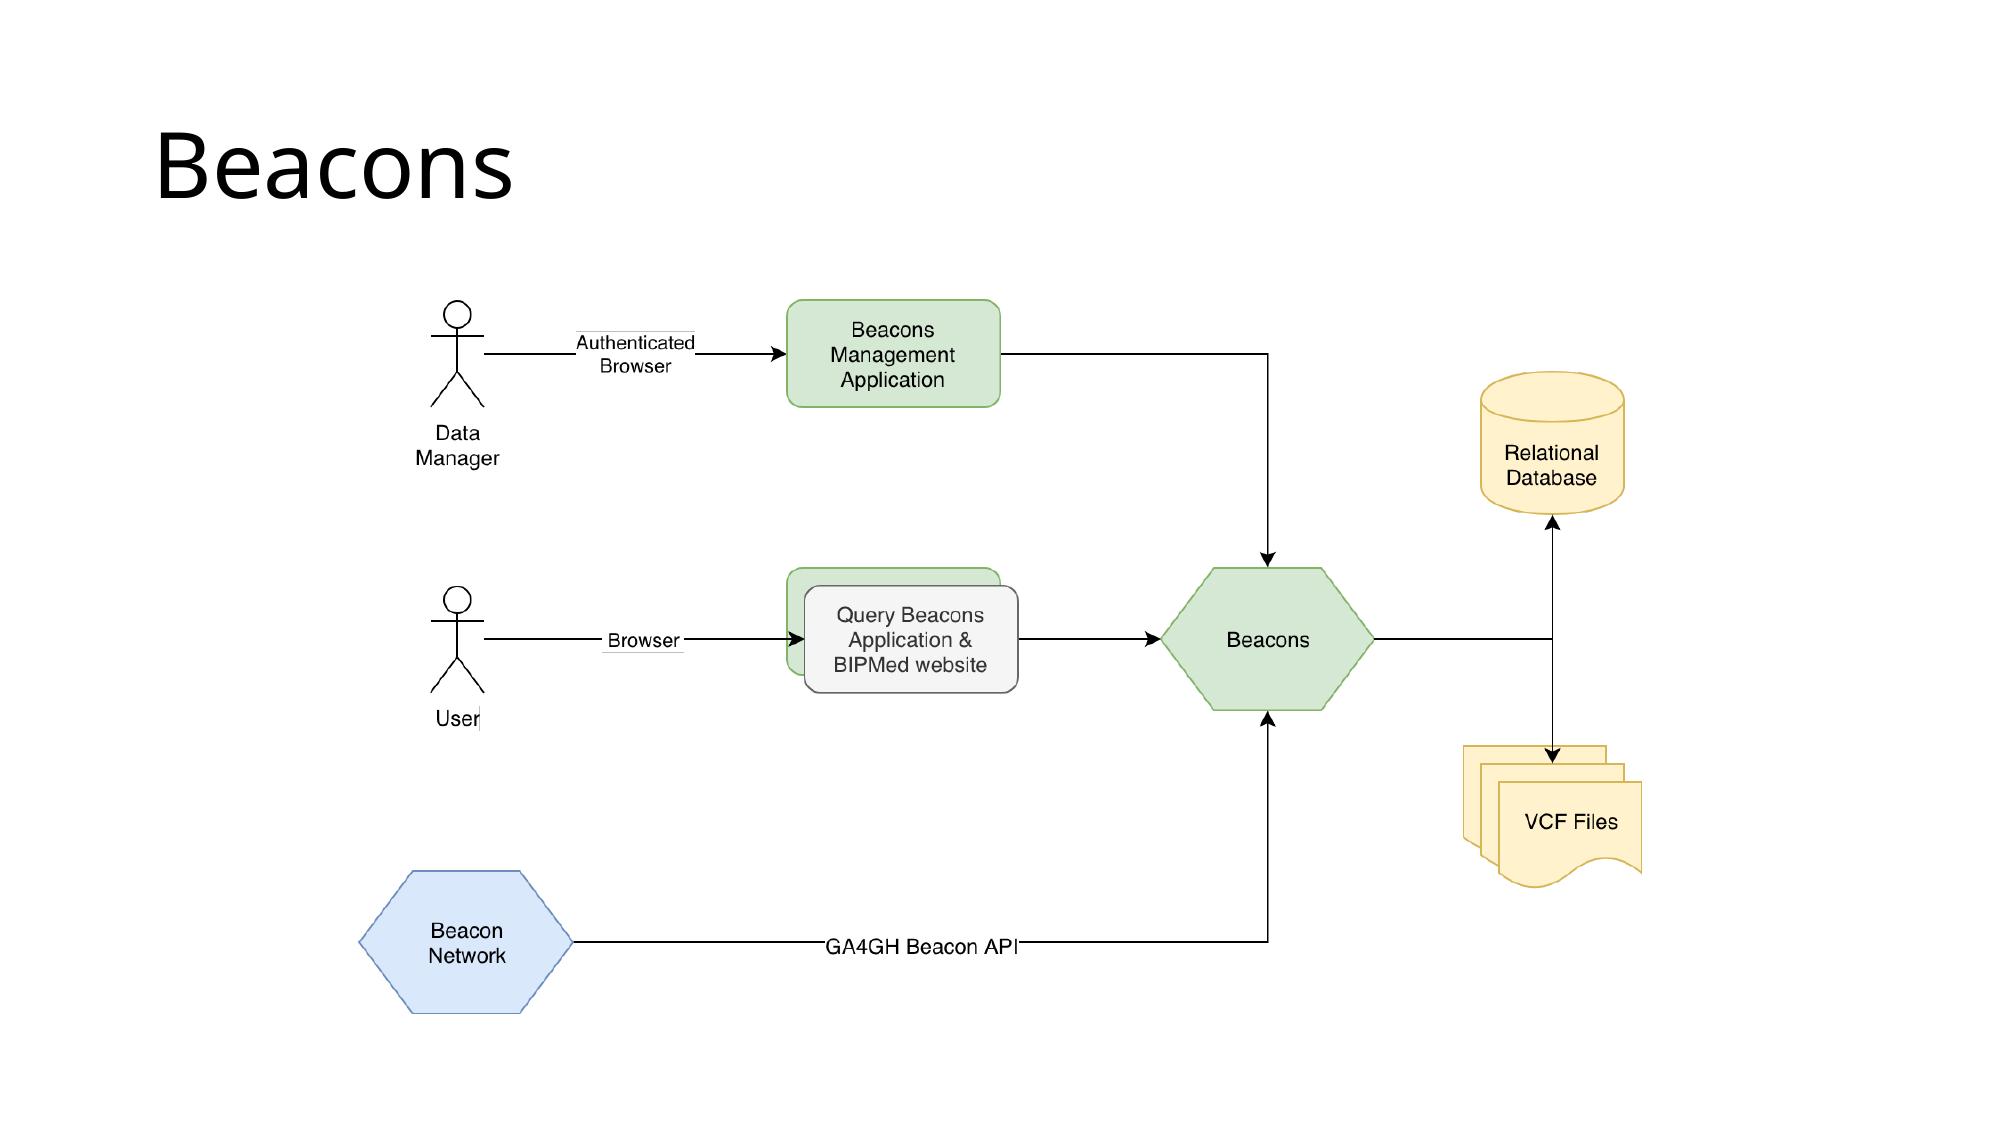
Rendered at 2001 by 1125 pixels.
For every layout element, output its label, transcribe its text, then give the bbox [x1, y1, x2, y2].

title Beacons [137, 59, 1863, 278]
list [358, 299, 1642, 1014]
